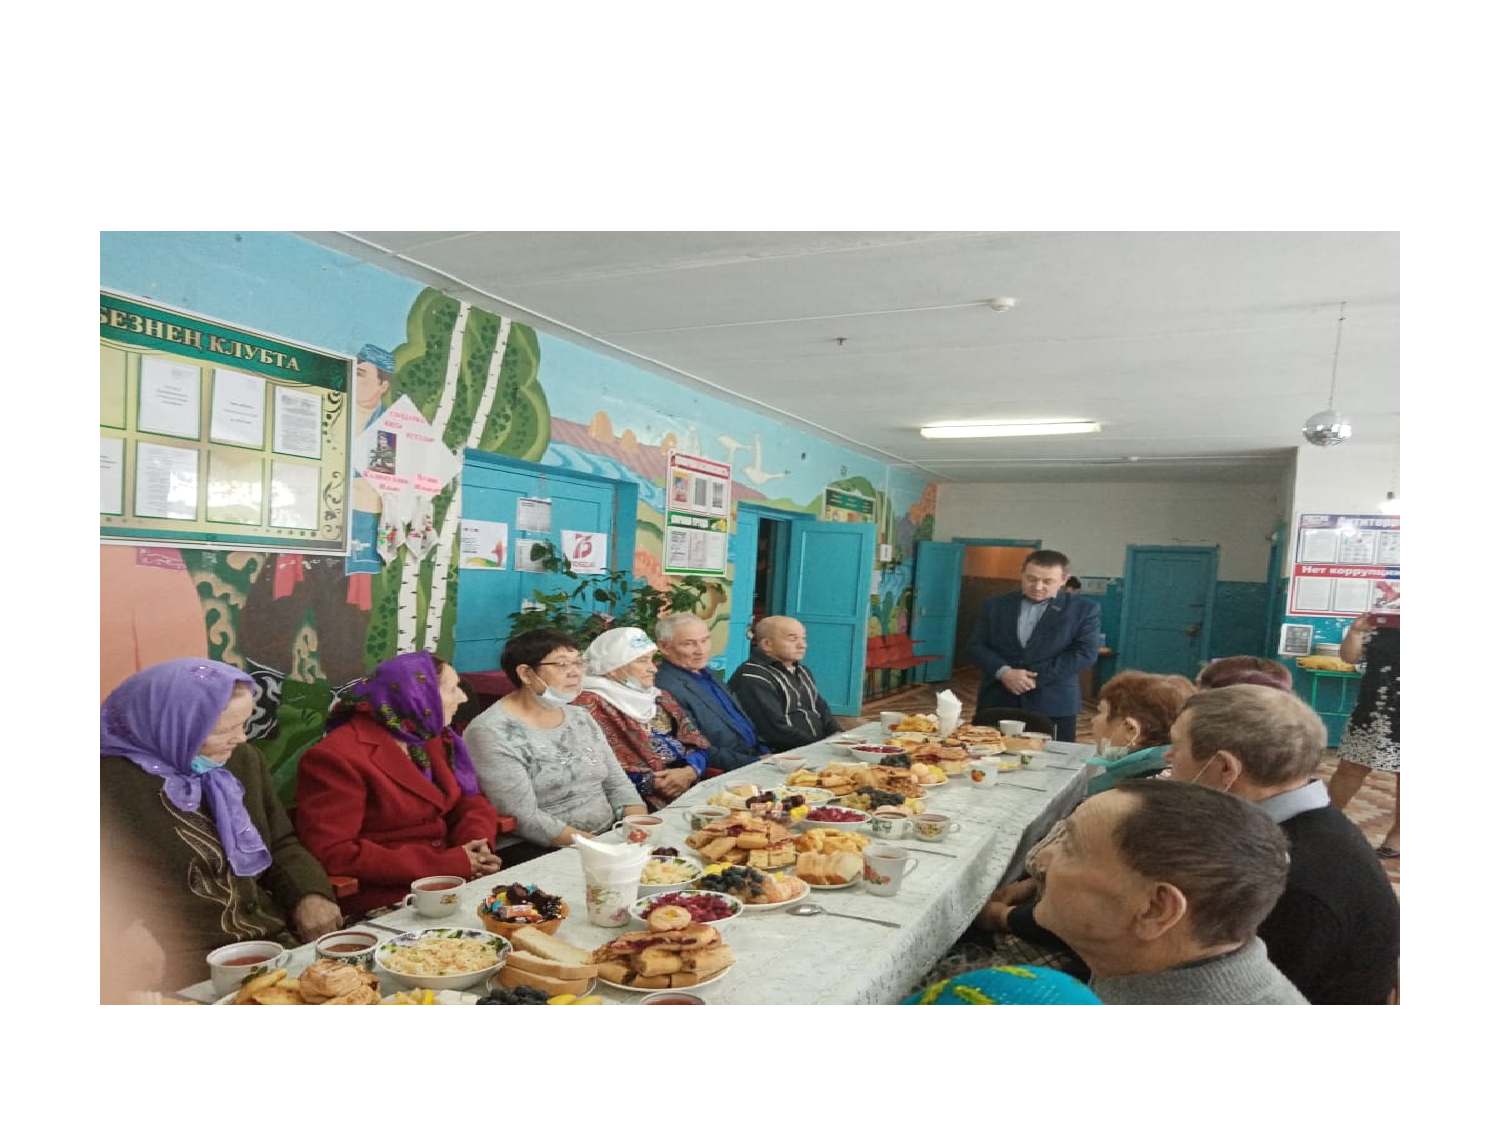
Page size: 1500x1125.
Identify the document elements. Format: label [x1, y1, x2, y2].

list [100, 231, 1400, 1006]
